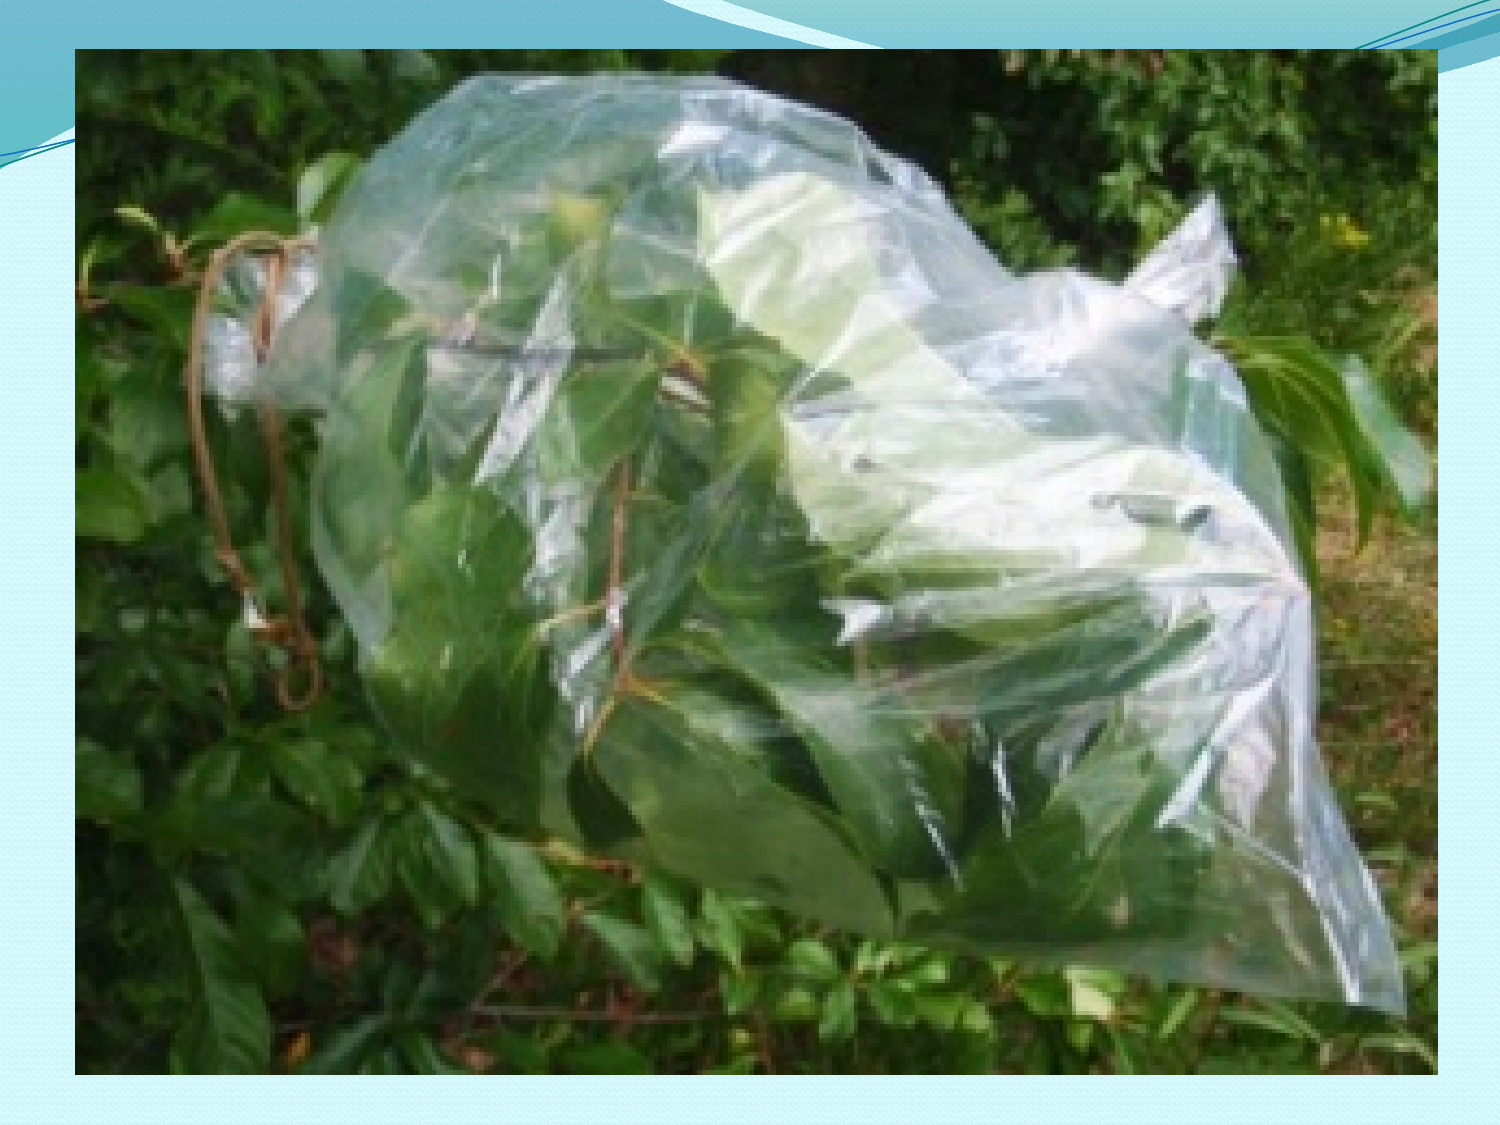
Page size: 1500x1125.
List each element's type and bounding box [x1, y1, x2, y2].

picture [74, 49, 1438, 1076]
